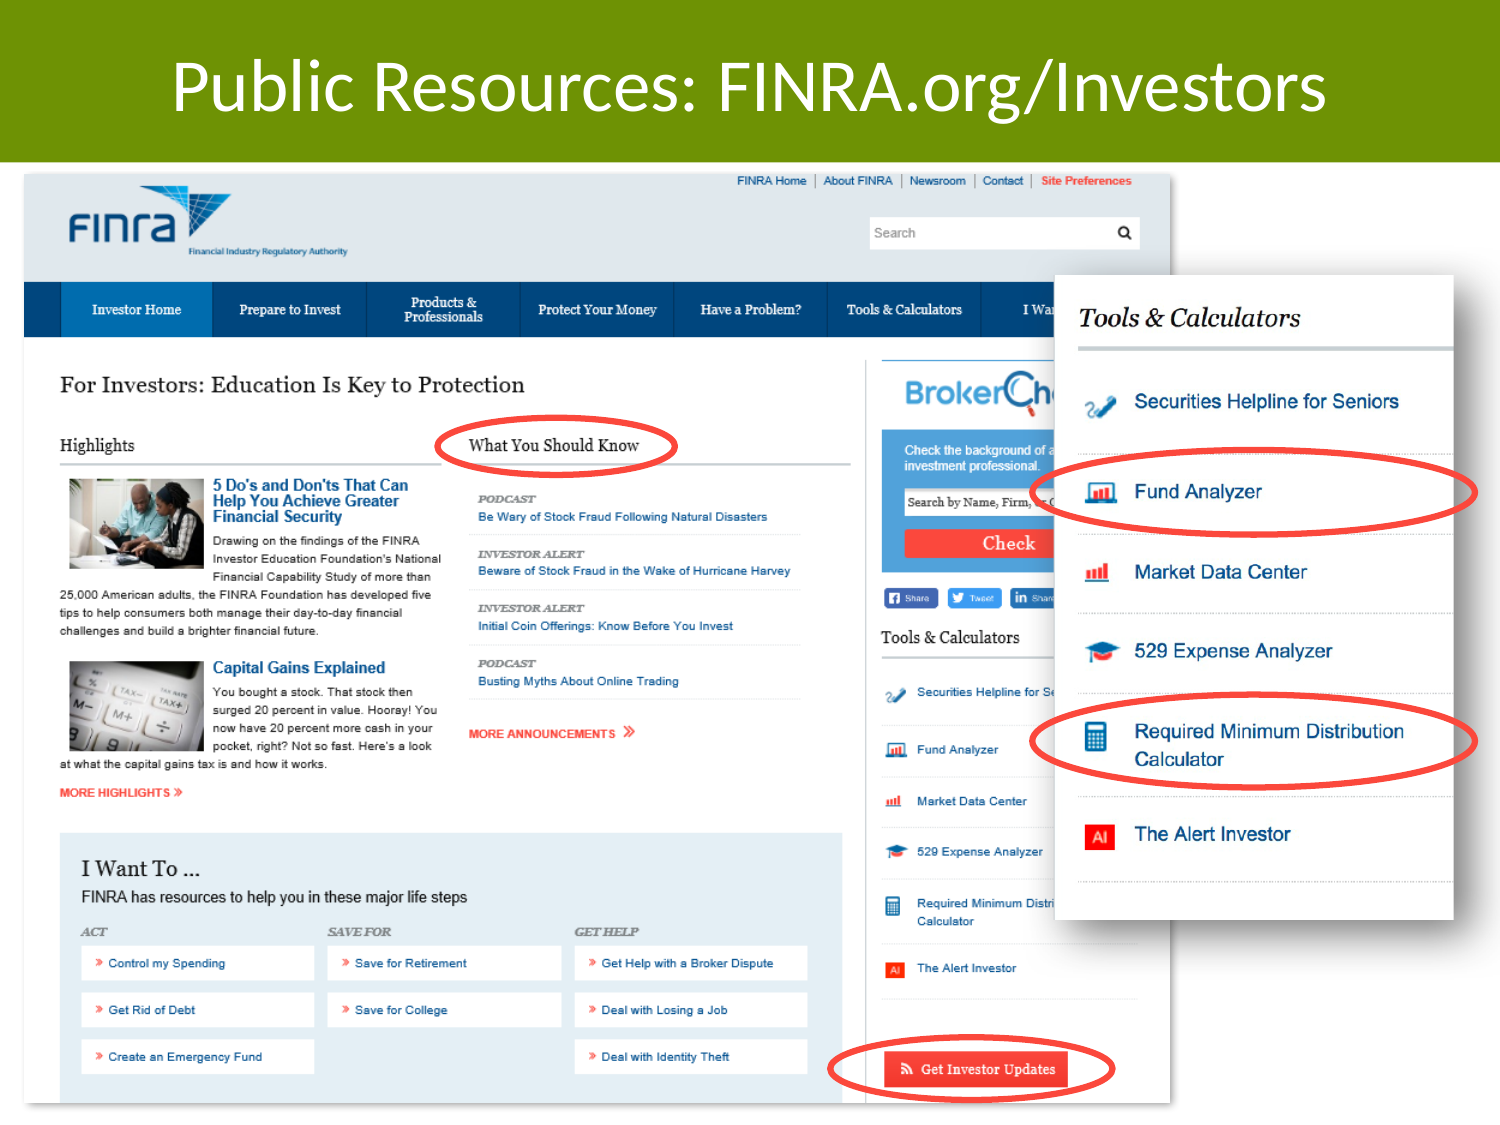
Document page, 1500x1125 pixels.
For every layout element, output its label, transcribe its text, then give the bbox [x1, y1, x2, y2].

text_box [1032, 449, 1476, 788]
picture [24, 174, 1454, 1103]
title Public Resources: FINRA.org/Investors [0, 0, 1500, 163]
